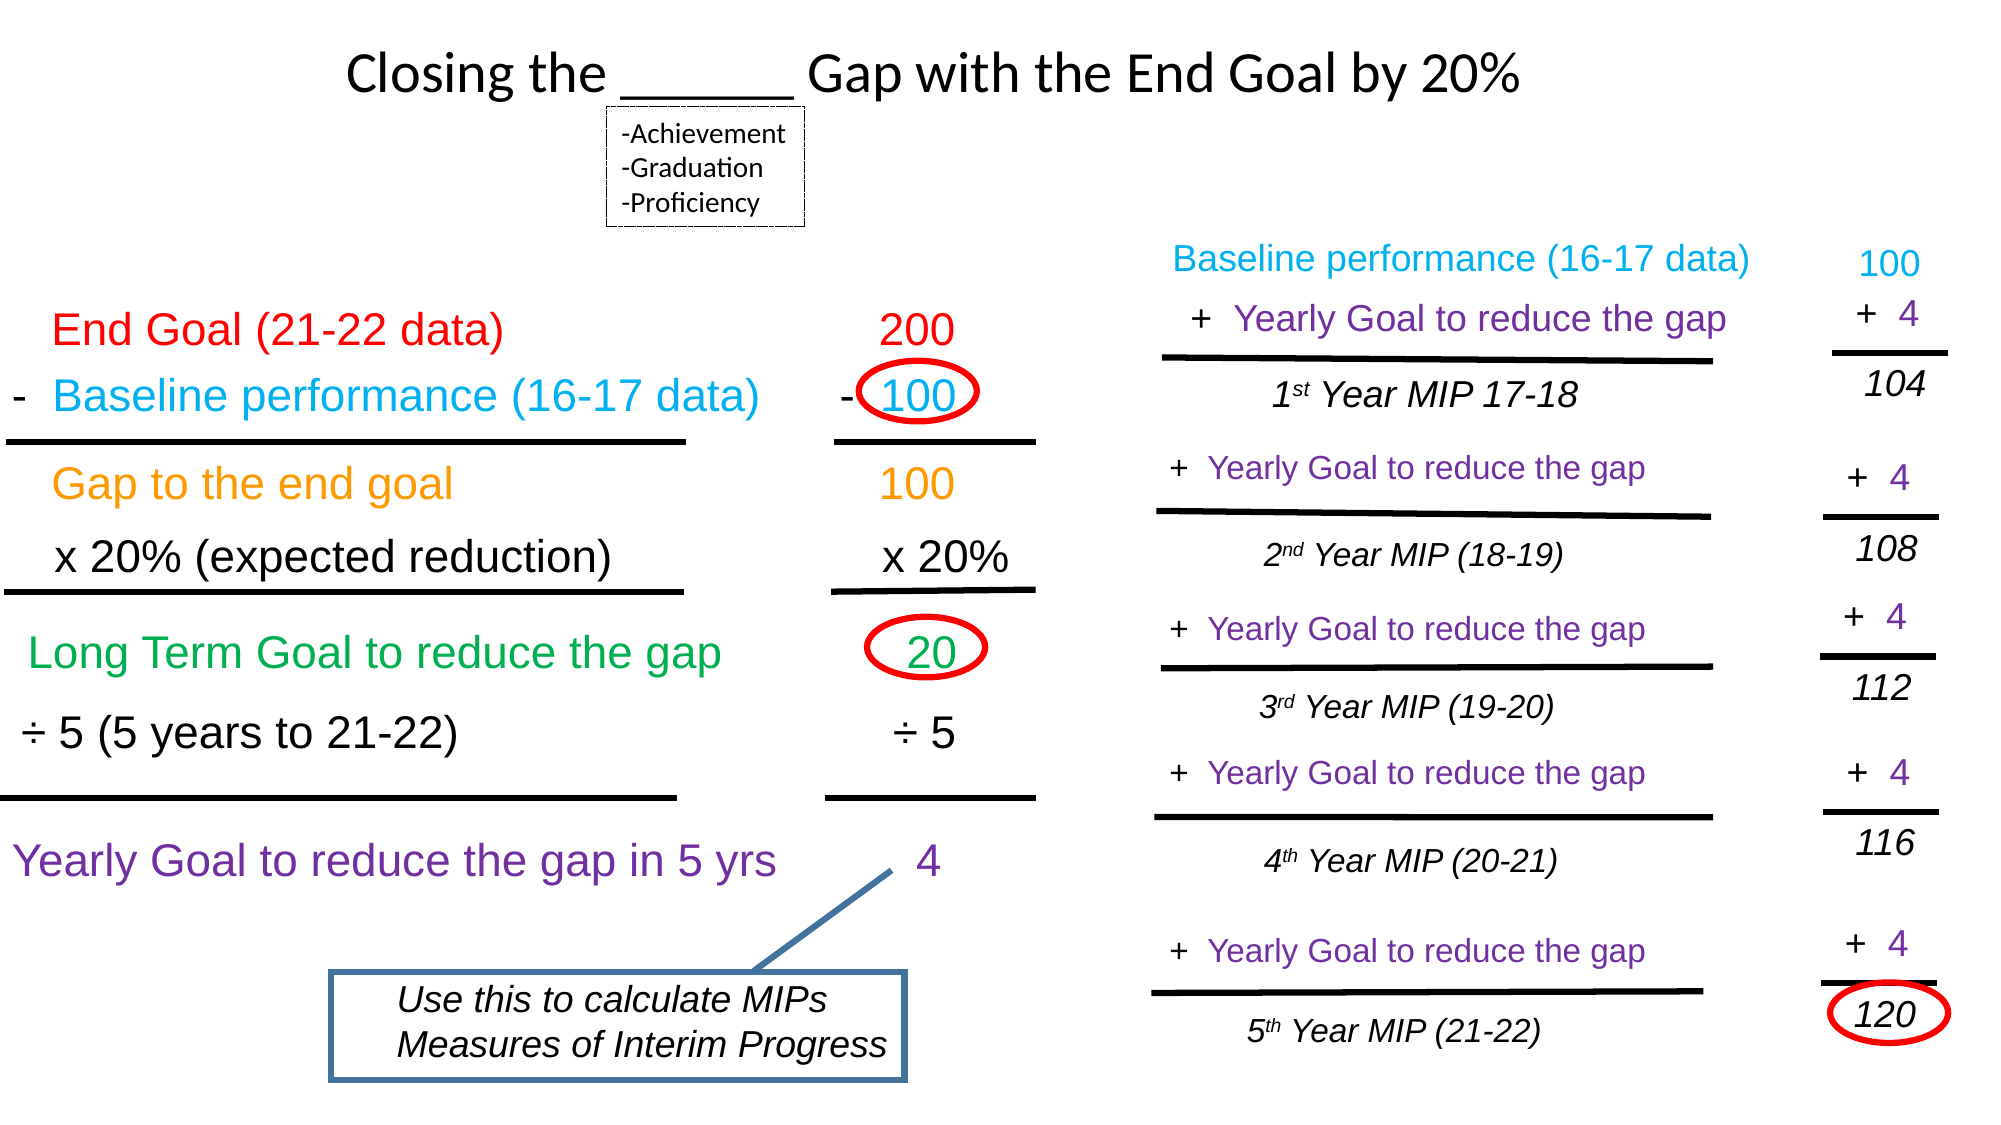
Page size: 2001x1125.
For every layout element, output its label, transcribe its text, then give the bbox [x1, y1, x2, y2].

text_box 116 [1840, 811, 1954, 871]
text_box + Yearly Goal to reduce the gap [1154, 921, 1704, 977]
text_box End Goal (21-22 data) [36, 292, 564, 358]
text_box Closing the ______ Gap with the End Goal by 20% [331, 26, 1623, 112]
text_box Baseline performance (16-17 data) [1136, 226, 1846, 286]
text_box [866, 615, 987, 679]
text_box 2nd Year MIP (18-19) [1249, 525, 1630, 581]
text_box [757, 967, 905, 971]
text_box 104 [1849, 352, 1963, 412]
text_box Long Term Goal to reduce the gap [12, 615, 766, 685]
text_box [1161, 357, 1714, 362]
text_box + 4 [1840, 281, 1940, 342]
text_box 5th Year MIP (21-22) [1232, 1001, 1564, 1057]
text_box Gap to the end goal [36, 446, 542, 517]
text_box ÷ 5 (5 years to 21-22) [6, 695, 521, 765]
text_box [1829, 984, 1950, 1045]
text_box + 4 [1831, 740, 1931, 801]
text_box Use this to calculate MIPs Measures of Interim Progress [381, 967, 756, 971]
text_box + Yearly Goal to reduce the gap [1154, 600, 1704, 655]
text_box 120 [1838, 986, 1854, 995]
text_box - Baseline performance (16-17 data) [0, 358, 782, 428]
text_box 112 [1837, 655, 1950, 716]
text_box + Yearly Goal to reduce the gap [1154, 744, 1704, 799]
text_box Yearly Goal to reduce the gap in 5 yrs [0, 823, 824, 893]
text_box -Achievement -Graduation -Proficiency [606, 106, 805, 227]
text_box 120 [1911, 982, 1952, 1043]
text_box 200 [864, 292, 995, 358]
text_box 120 [1838, 1030, 1868, 1043]
text_box 4 [824, 823, 1018, 893]
text_box 100 [1822, 231, 1961, 292]
text_box 108 [1840, 516, 1954, 577]
text_box x 20% (expected reduction) [39, 518, 683, 589]
text_box + 4 [1831, 445, 1931, 506]
text_box 20 [840, 615, 1050, 685]
text_box 4th Year MIP (20-21) [1249, 831, 1609, 886]
text_box - 100 [824, 358, 995, 428]
text_box + Yearly Goal to reduce the gap [1175, 286, 1749, 347]
text_box + Yearly Goal to reduce the gap [1154, 439, 1704, 494]
text_box 3rd Year MIP (19-20) [1244, 677, 1627, 733]
text_box 1st Year MIP 17-18 [1257, 363, 1617, 423]
text_box [857, 359, 978, 423]
text_box 100 [864, 446, 1036, 517]
text_box + 4 [1828, 584, 1927, 645]
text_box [1156, 510, 1712, 517]
text_box + 4 [1830, 911, 1929, 972]
text_box ÷ 5 [878, 695, 989, 765]
text_box x 20% [867, 518, 1050, 589]
text_box [330, 869, 906, 1081]
